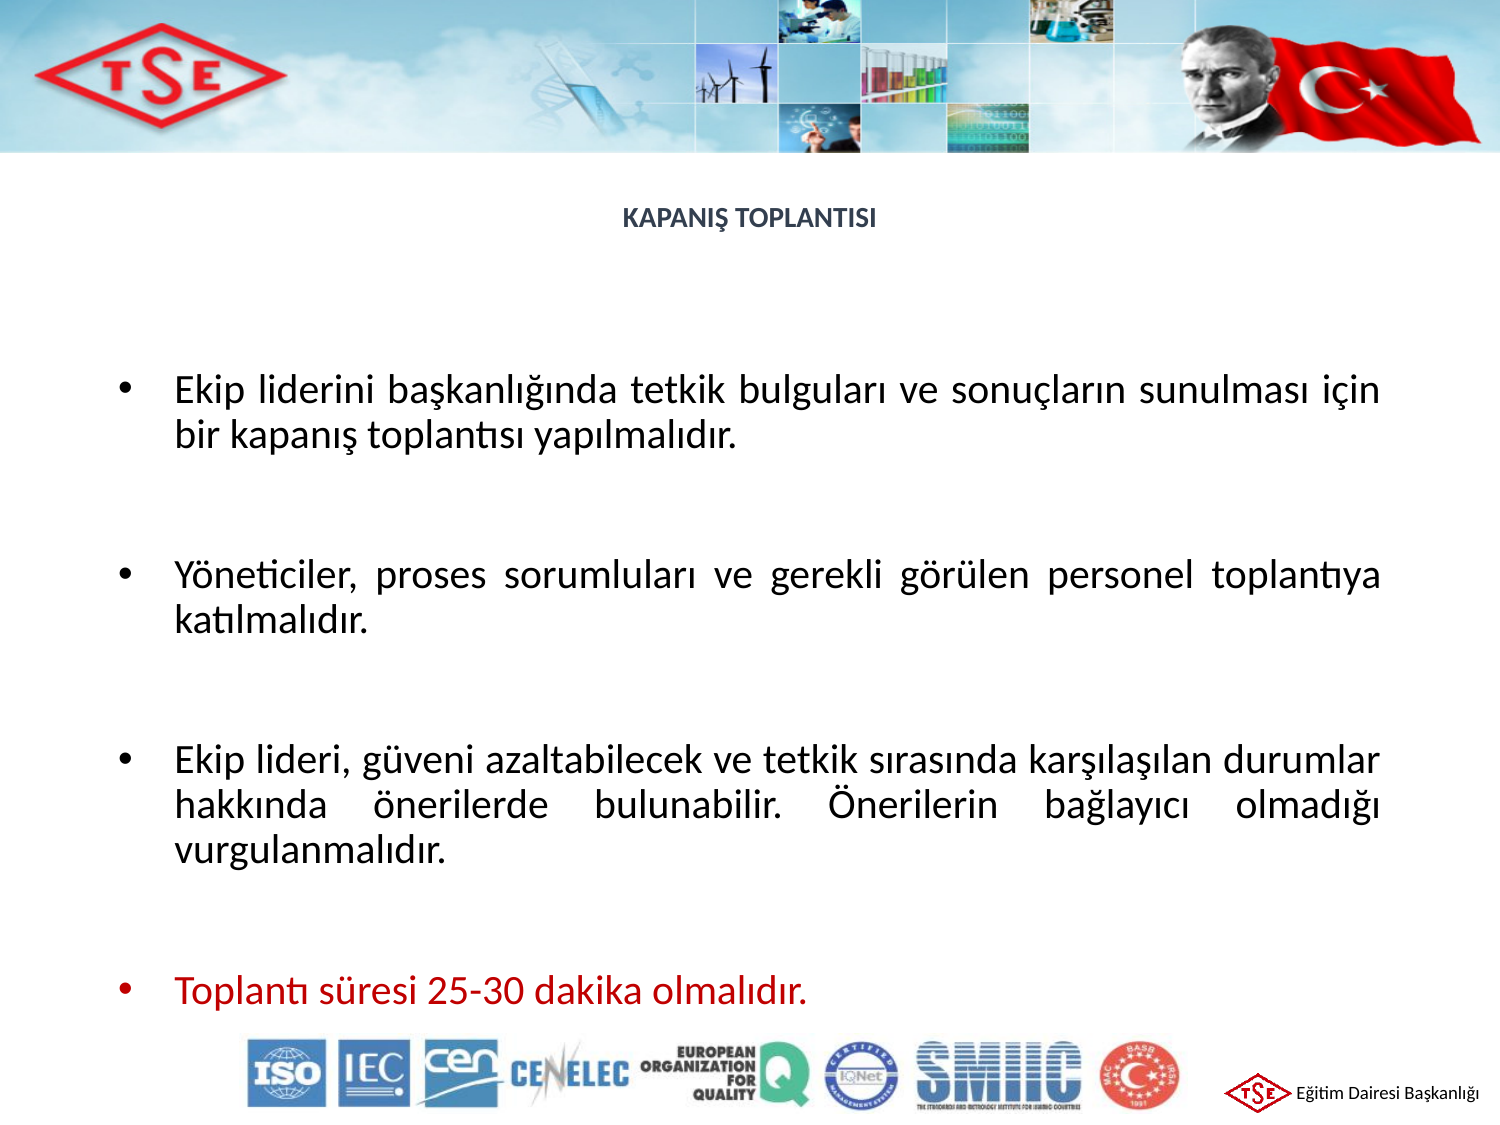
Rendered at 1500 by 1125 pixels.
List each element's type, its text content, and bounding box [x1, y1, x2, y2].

picture [239, 1033, 1188, 1114]
title KAPANIŞ TOPLANTISI [103, 163, 1397, 278]
list Ekip liderini başkanlığında tetkik bulguları ve sonuçların sunulması için bir kapanış toplantısı yapılmalıdır. Yöneticiler, proses sorumluları ve gerekli görülen personel toplantıya katılmalıdır. Ekip lideri, güveni azaltabilecek ve tetkik sırasında karşılaşılan durumlar hakkında önerilerde bulunabilir. Önerilerin bağlayıcı olmadığı vurgulanmalıdır. Toplantı süresi 25-30 dakika olmalıdır. [103, 299, 1397, 1014]
picture [0, 0, 1500, 153]
picture [1224, 1073, 1292, 1113]
